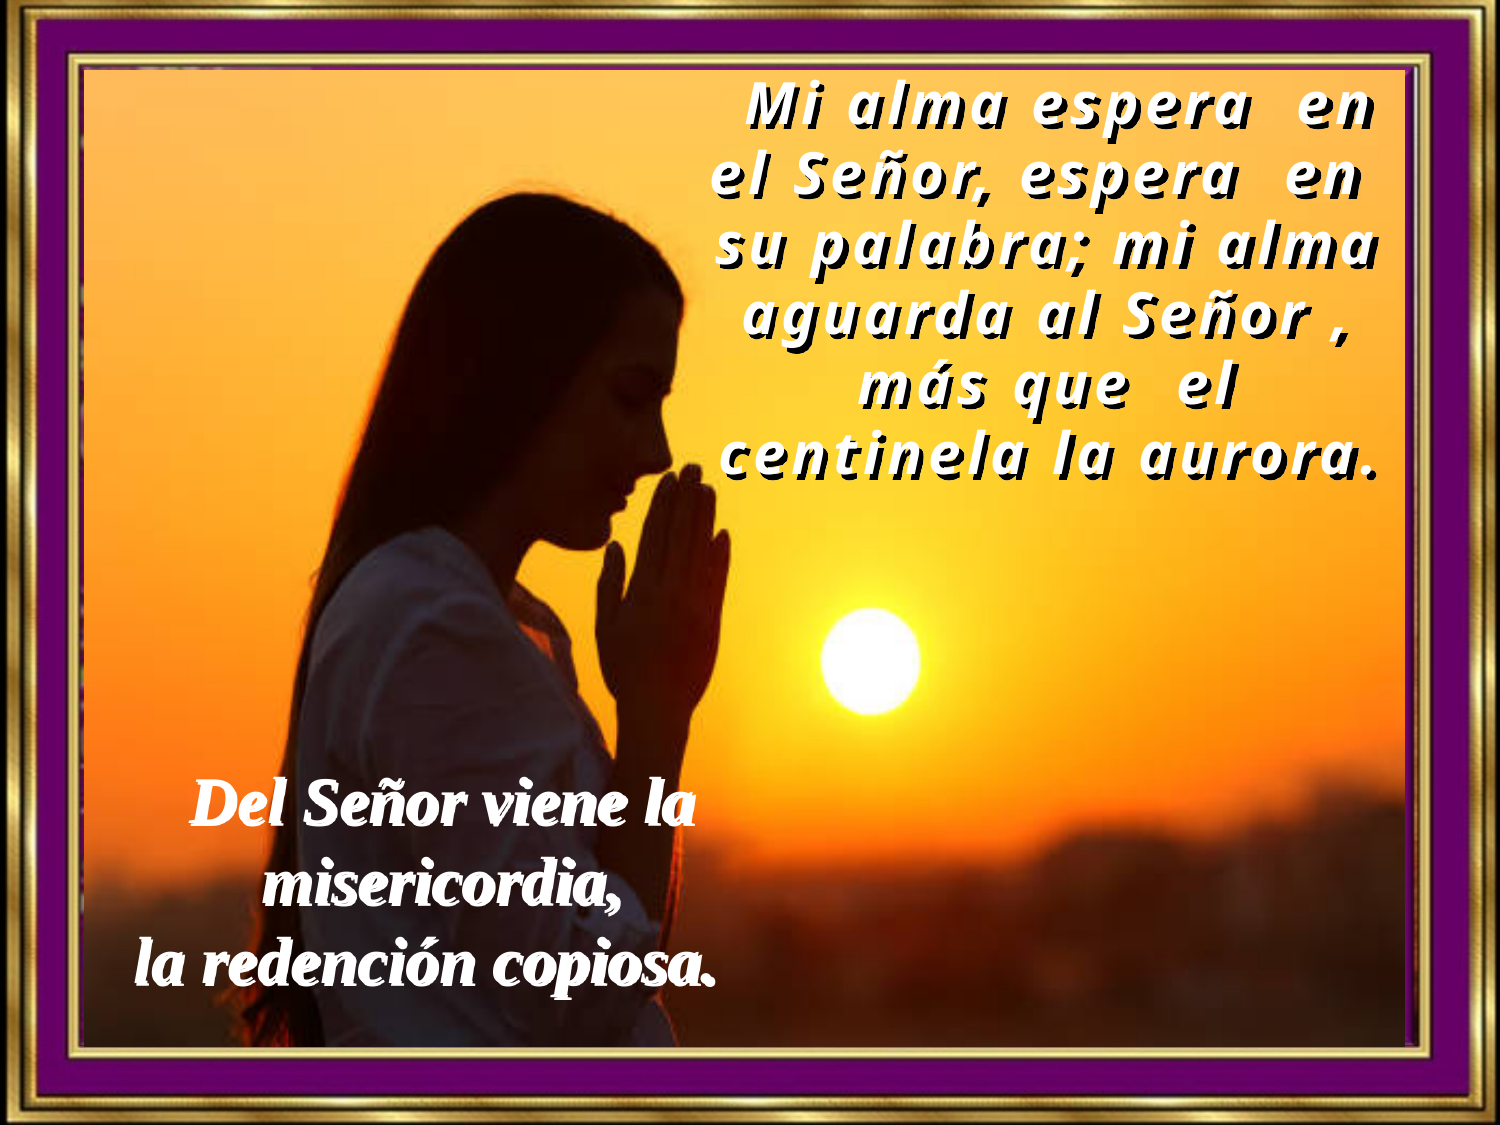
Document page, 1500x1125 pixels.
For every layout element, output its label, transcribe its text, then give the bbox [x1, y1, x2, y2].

picture [0, 0, 1500, 1125]
text_box Mi alma espera en el Señor, espera en su palabra; mi alma aguarda al Señor , más que el centinela la aurora. [677, 59, 1420, 494]
